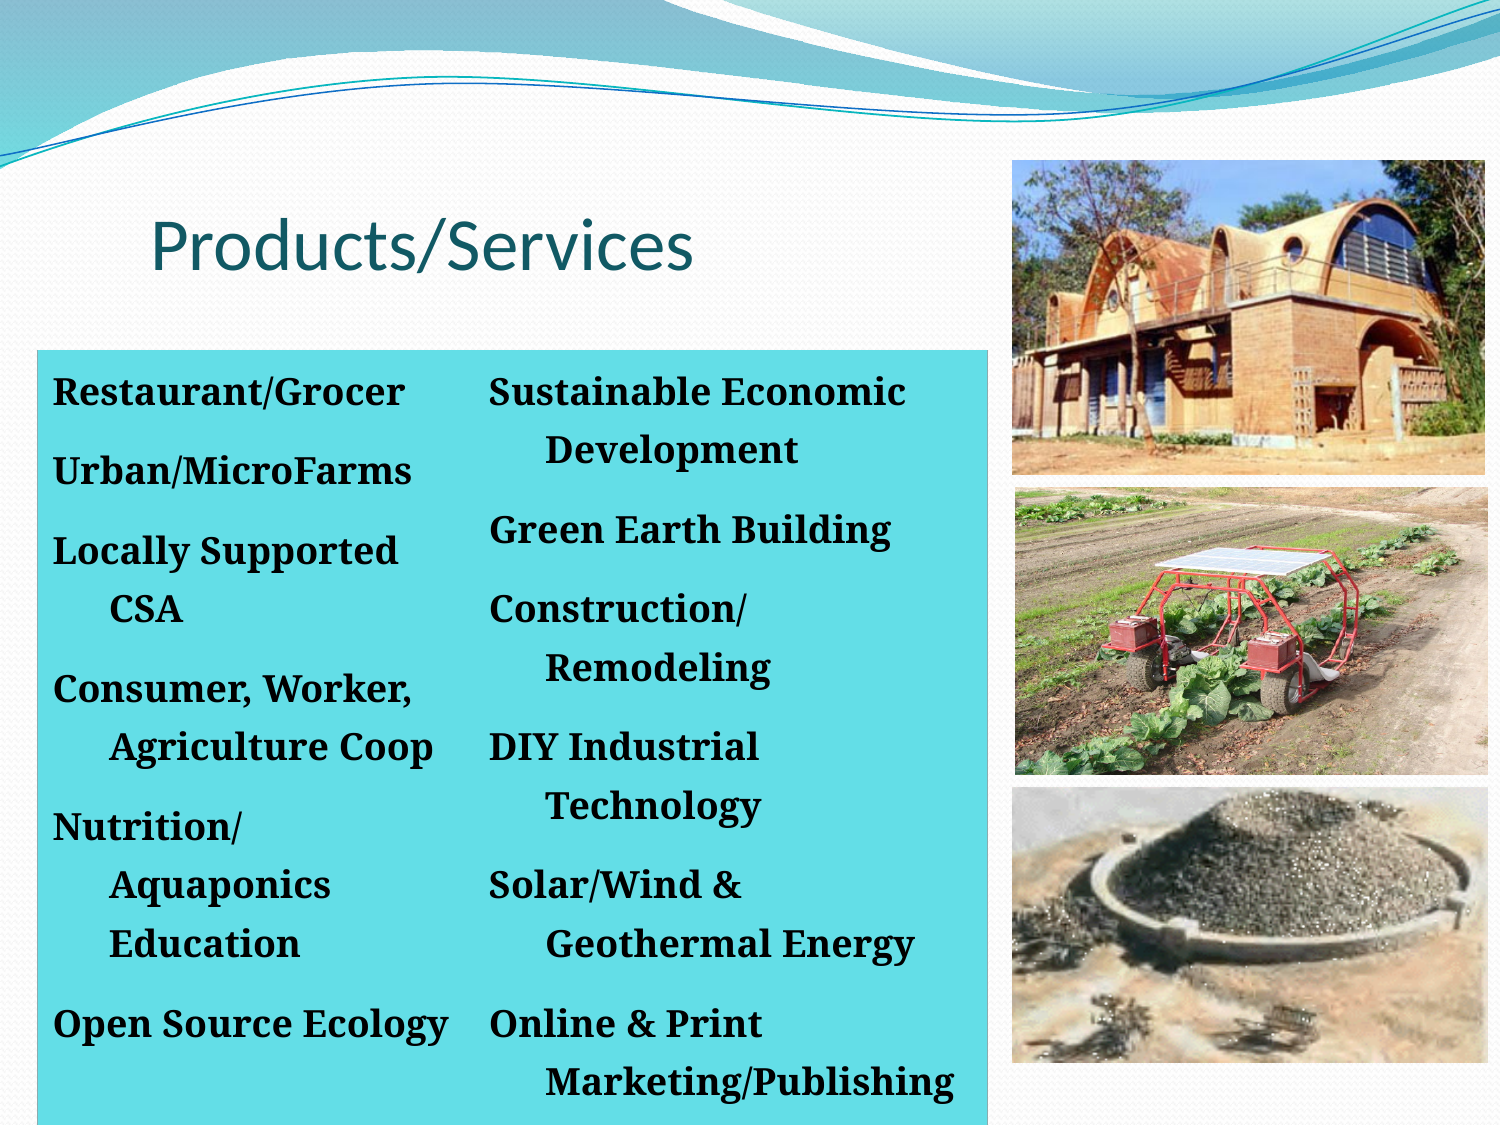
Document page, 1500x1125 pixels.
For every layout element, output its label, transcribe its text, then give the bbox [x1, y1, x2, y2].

table_header Sustainable Economic Development Green Earth Building Construction/Remodeling DIY Industrial Technology Solar/Wind & Geothermal Energy Online & Print Marketing/Publishing [474, 350, 987, 1125]
title Products/Services [150, 187, 1005, 375]
picture [1012, 160, 1486, 476]
picture [1014, 487, 1488, 776]
picture [1012, 787, 1488, 1063]
table_header Restaurant/Grocer Urban/MicroFarms Locally Supported CSA Consumer, Worker, Agriculture Coop Nutrition/Aquaponics Education Open Source Ecology www.OpenSourceEcology.org [38, 350, 474, 1125]
title Products/Services [1491, 187, 1500, 375]
